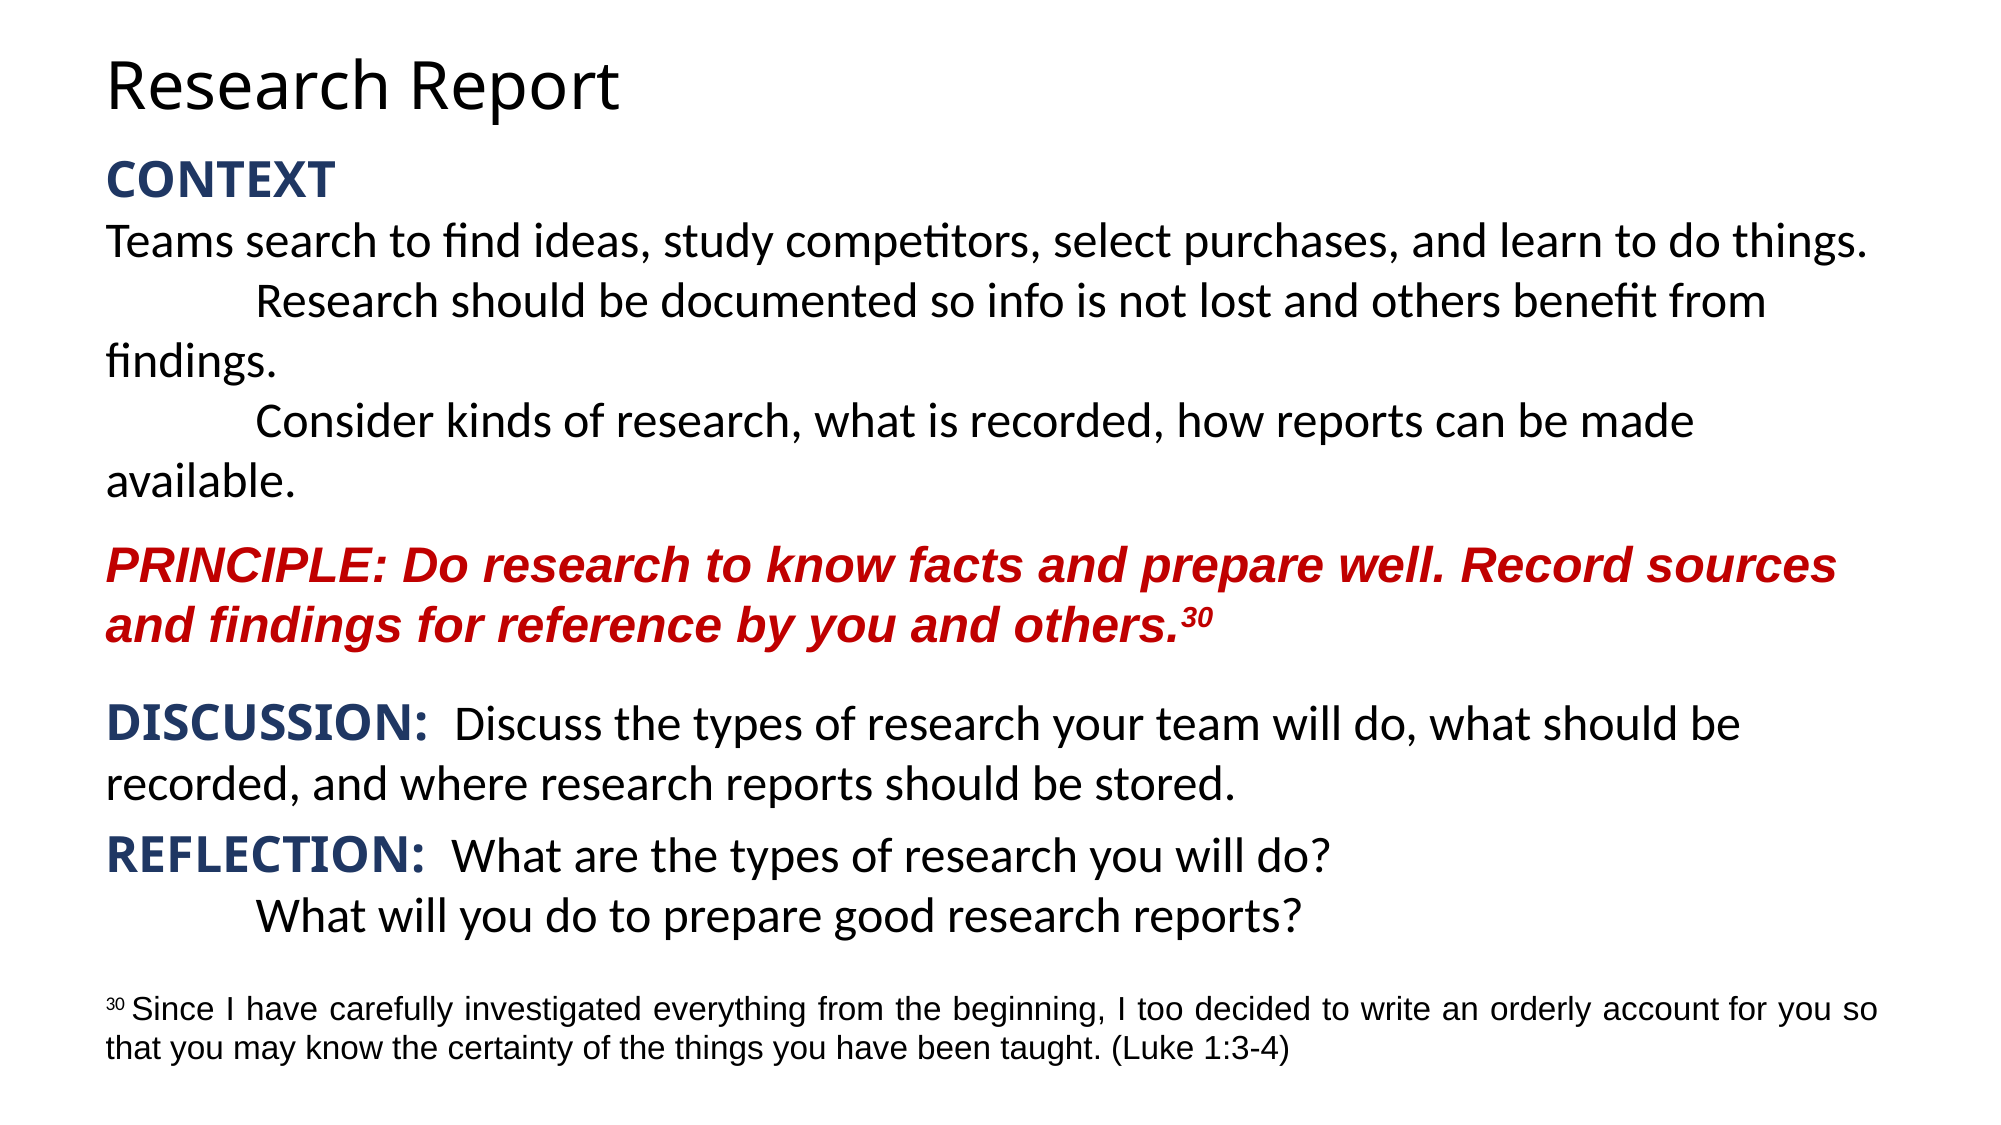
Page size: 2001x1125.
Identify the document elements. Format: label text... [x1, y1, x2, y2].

text_box 30 Since I have carefully investigated everything from the beginning, I too decided to write an orderly account for you so that you may know the certainty of the things you have been taught. (Luke 1:3-4) [90, 979, 1897, 1074]
text_box Research Report Context Teams search to find ideas, study competitors, select purchases, and learn to do things. Research should be documented so info is not lost and others benefit from findings. Consider kinds of research, what is recorded, how reports can be made available. PRINCIPLE: Do research to know facts and prepare well. Record sources and findings for reference by you and others.30 Discussion: Discuss the types of research your team will do, what should be recorded, and where research reports should be stored. Reflection: What are the types of research you will do? What will you do to prepare good research reports? [105, 17, 1897, 943]
